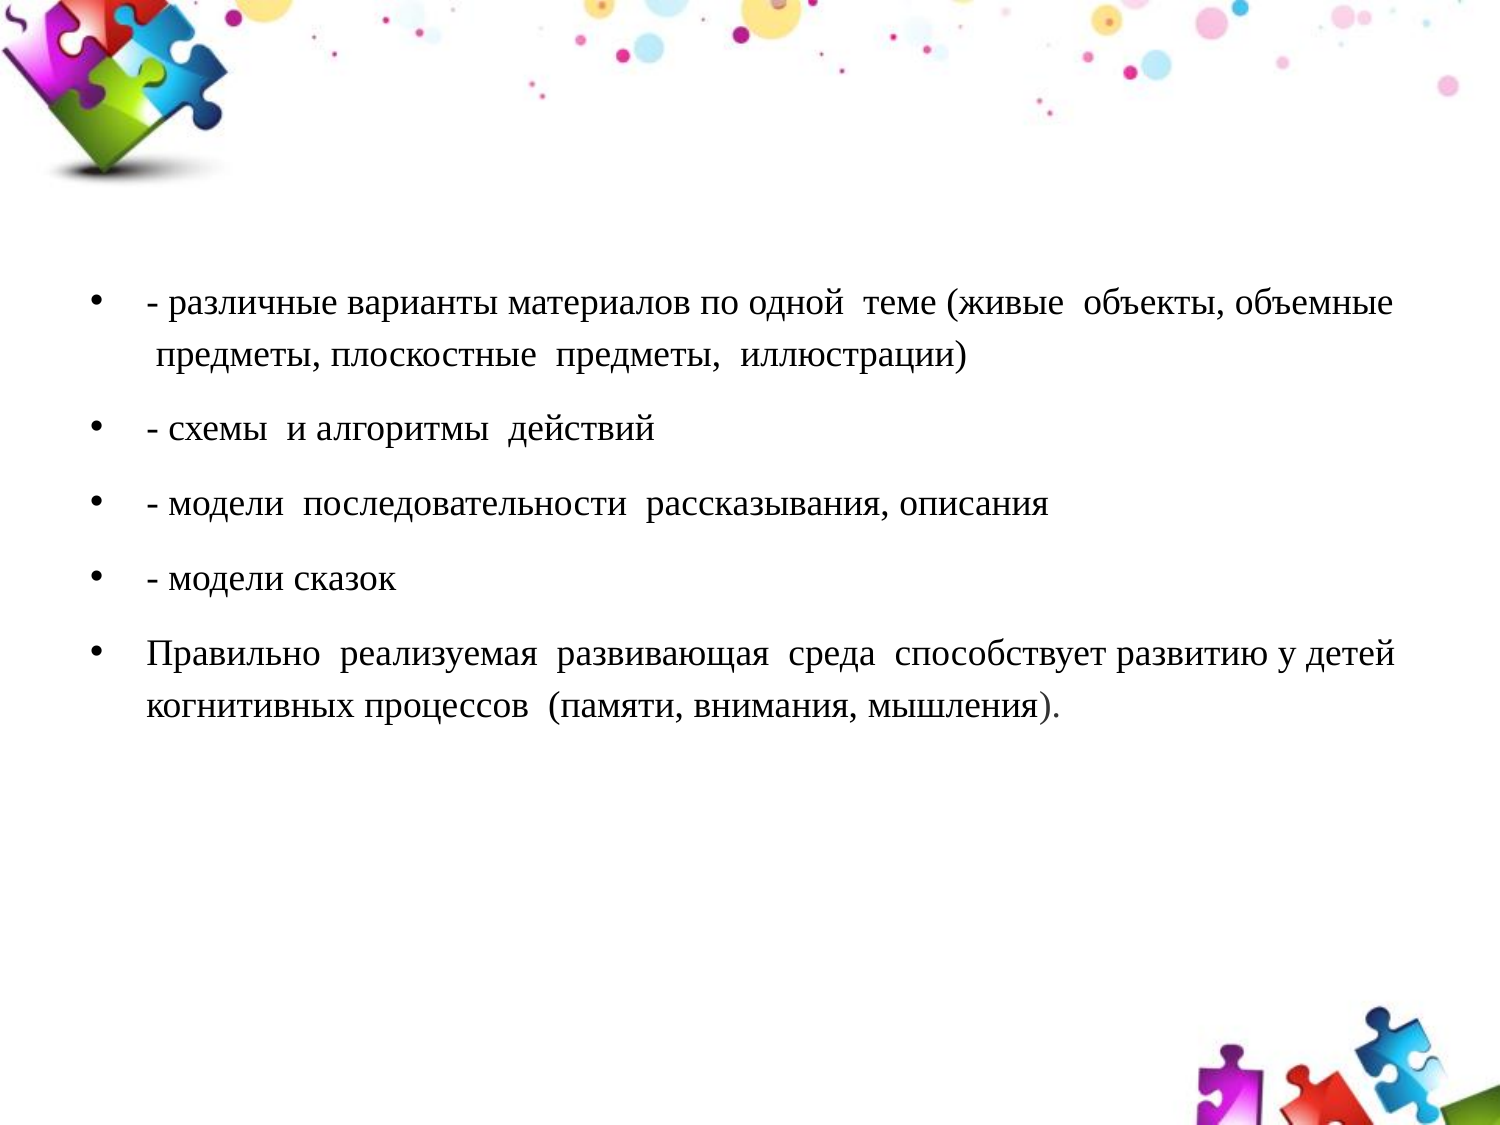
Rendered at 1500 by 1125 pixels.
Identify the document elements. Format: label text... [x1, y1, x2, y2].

picture [0, 0, 1500, 1125]
list - различные варианты материалов по одной теме (живые объекты, объемные предметы, плоскостные предметы, иллюстрации) - схемы и алгоритмы действий - модели последовательности рассказывания, описания - модели сказок Правильно реализуемая развивающая среда способствует развитию у детей когнитивных процессов (памяти, внимания, мышления). [75, 262, 1425, 1005]
